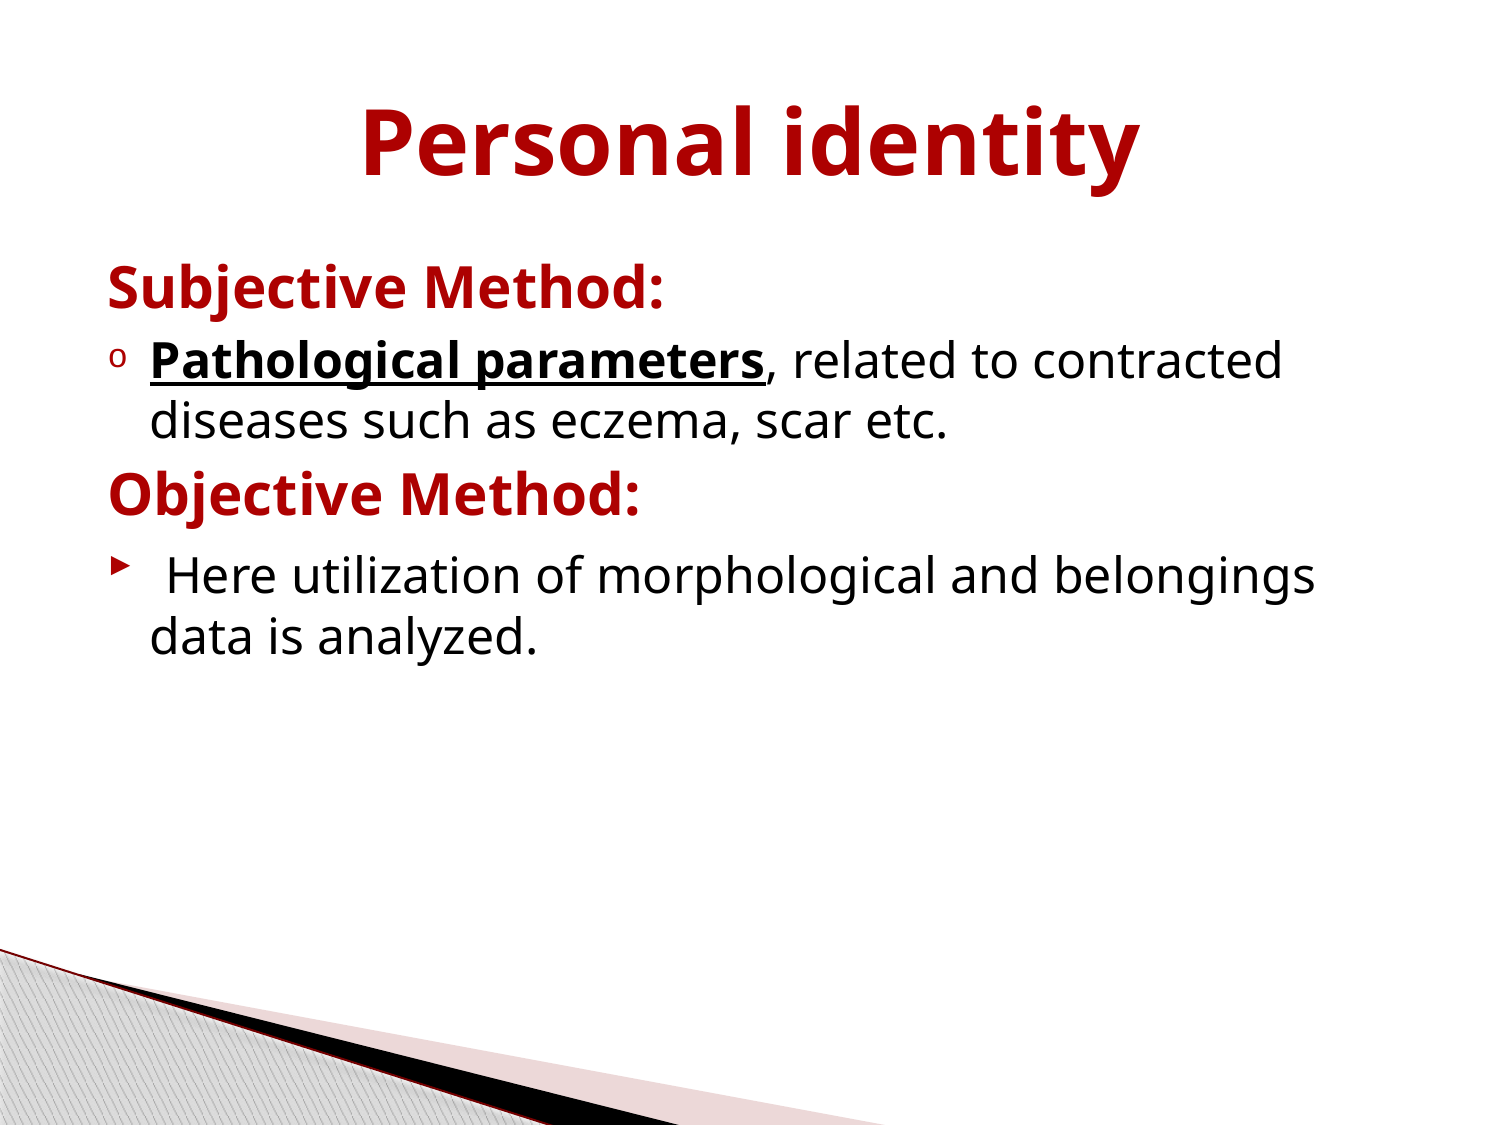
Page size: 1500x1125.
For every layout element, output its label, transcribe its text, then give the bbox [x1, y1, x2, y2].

title Personal identity [75, 45, 1425, 233]
list Subjective Method: Pathological parameters, related to contracted diseases such as eczema, scar etc. Objective Method: Here utilization of morphological and belongings data is analyzed. [75, 243, 1425, 986]
